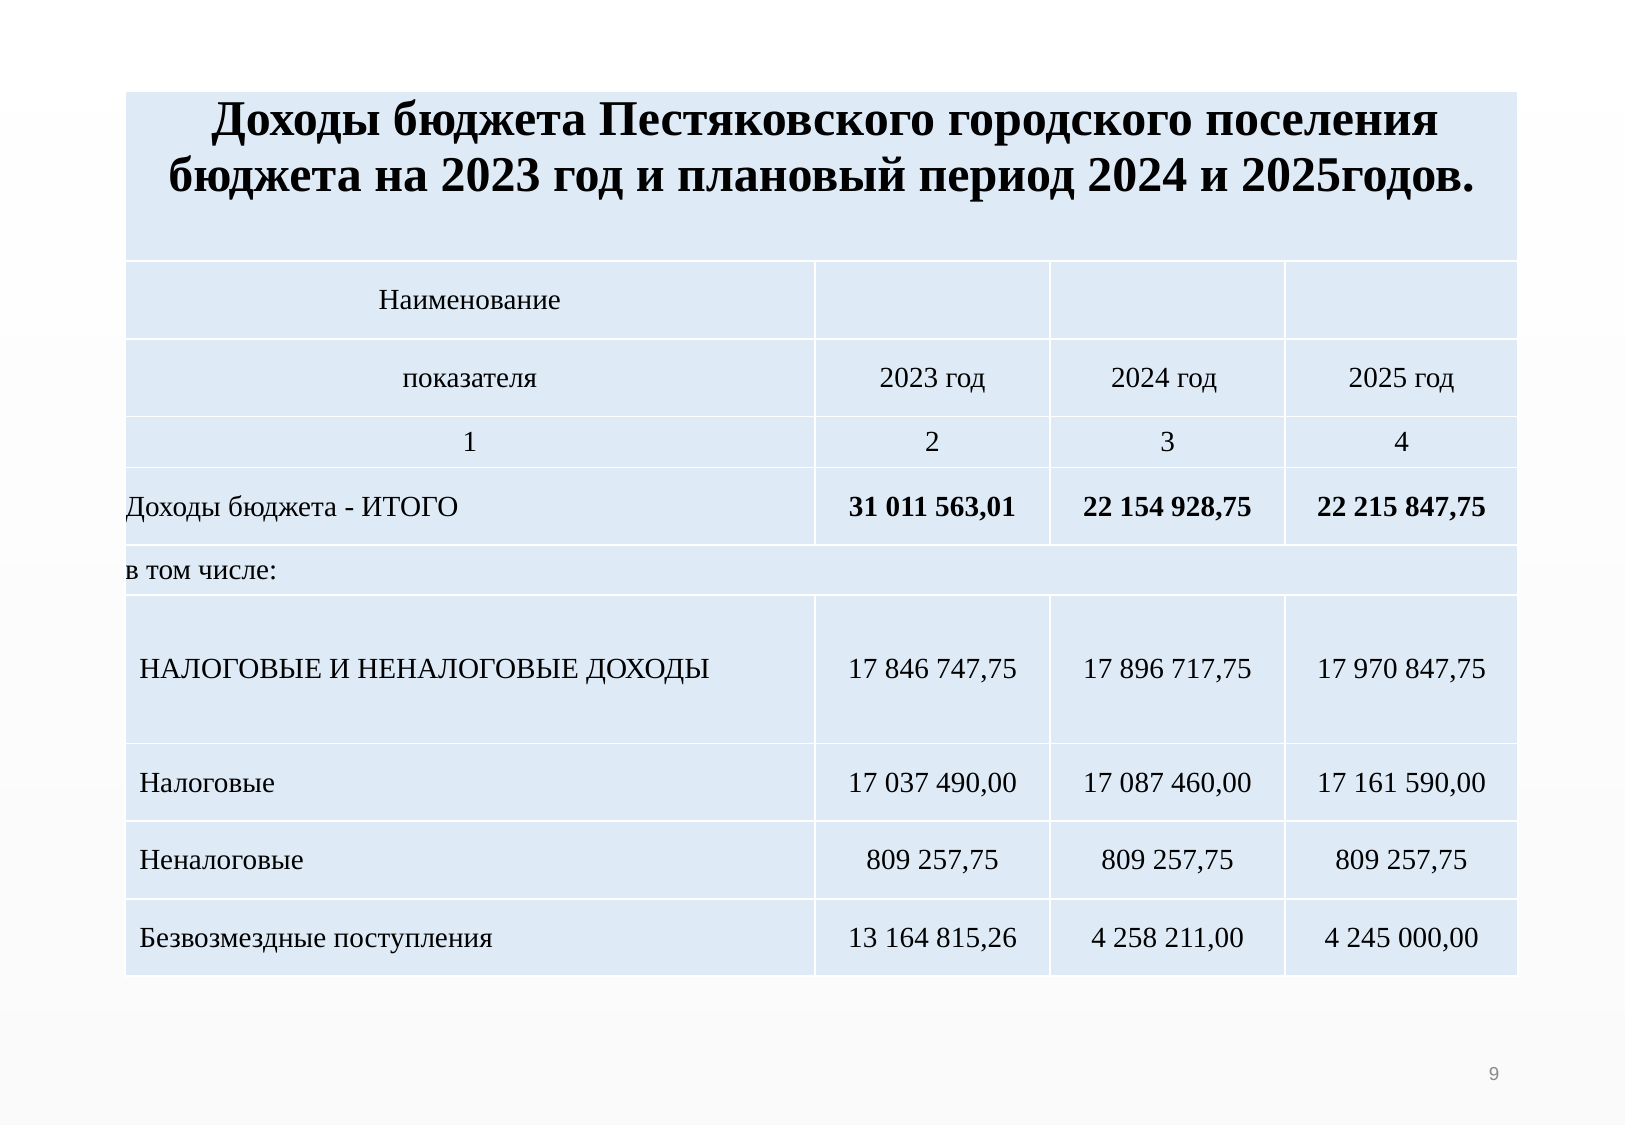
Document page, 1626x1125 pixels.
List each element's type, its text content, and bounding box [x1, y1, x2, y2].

slide_number 9 [1148, 1059, 1515, 1103]
chart [0, 0, 1572, 1059]
